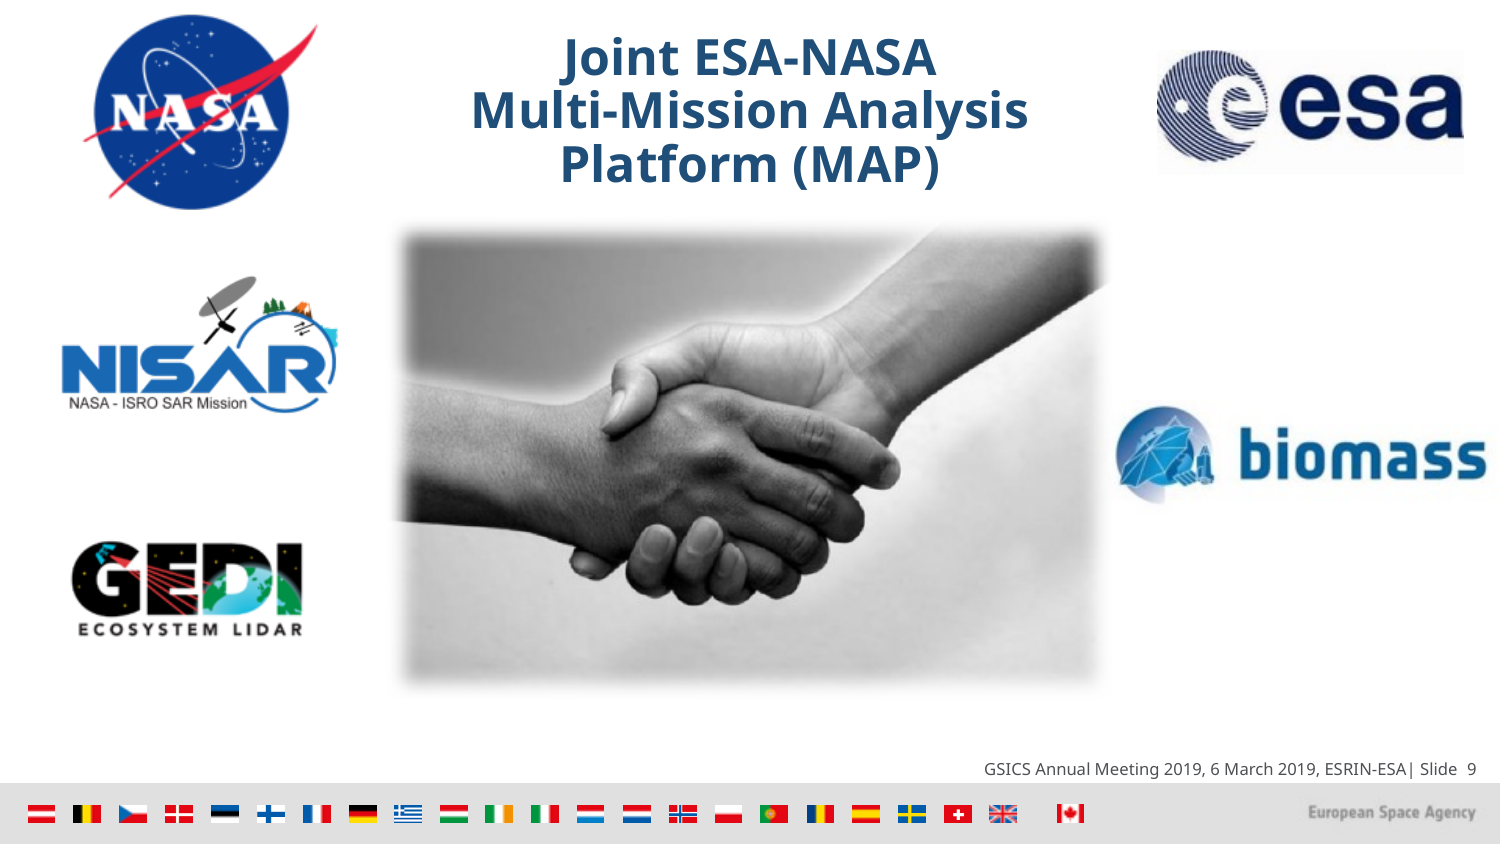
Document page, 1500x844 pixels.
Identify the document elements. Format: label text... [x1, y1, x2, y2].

text_box Joint ESA-NASA Multi-Mission Analysis Platform (MAP) [339, 77, 1151, 148]
picture [36, 269, 340, 422]
picture [46, 525, 331, 652]
picture [386, 215, 1500, 700]
picture [0, 783, 1500, 844]
text_box [1126, 0, 1500, 198]
picture [1156, 50, 1465, 176]
picture [78, 9, 322, 216]
